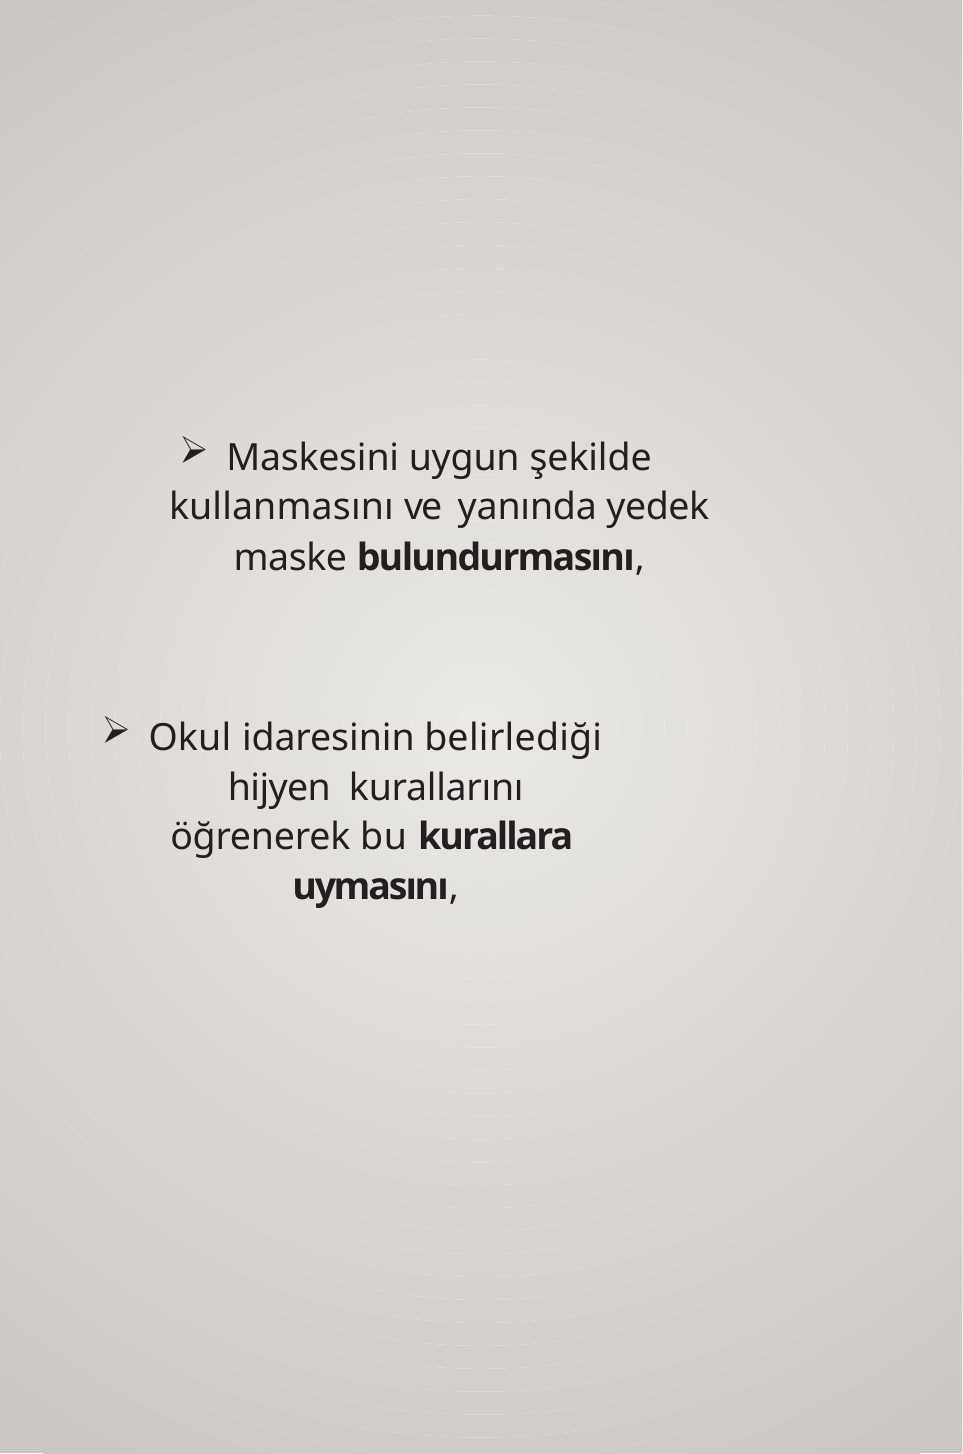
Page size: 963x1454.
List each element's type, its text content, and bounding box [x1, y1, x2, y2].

text_box Maskesini uygun şekilde kullanmasını ve yanında yedek maske bulundurmasını, [106, 376, 726, 578]
text_box Okul idaresinin belirlediği hijyen kurallarını öğrenerek bu kurallara uymasını, [93, 664, 611, 908]
